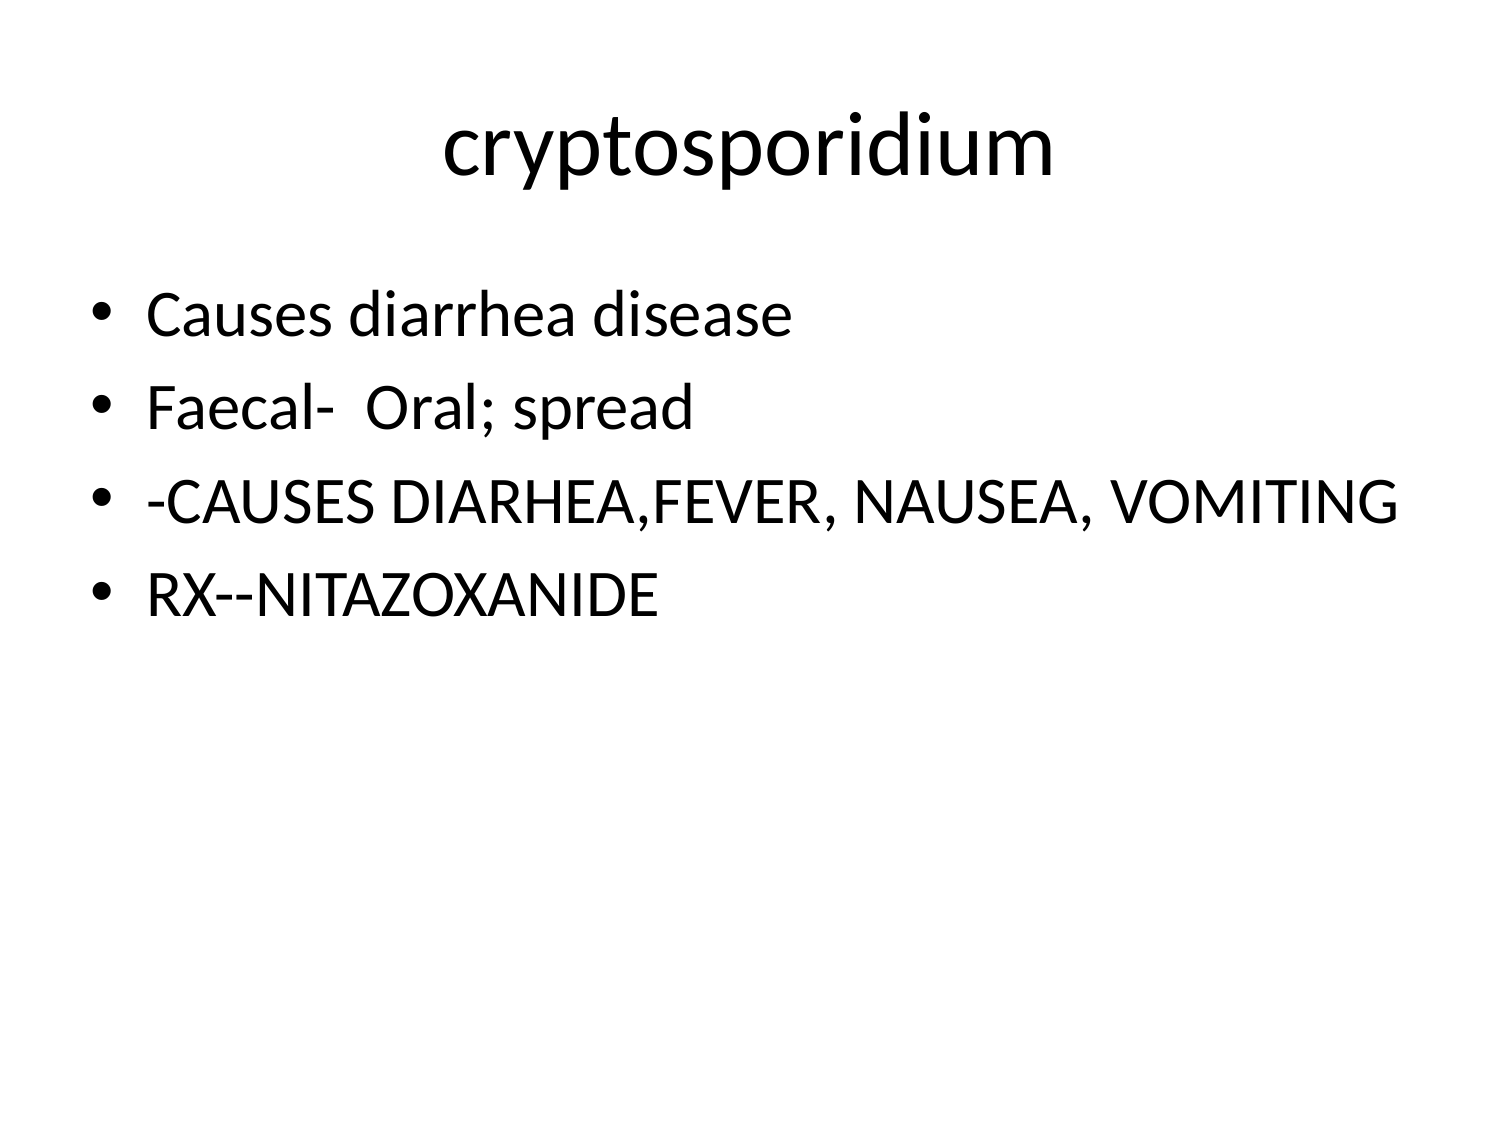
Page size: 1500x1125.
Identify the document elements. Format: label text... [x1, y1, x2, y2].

title cryptosporidium [75, 45, 1425, 233]
list Causes diarrhea disease Faecal- Oral; spread -CAUSES DIARHEA,FEVER, NAUSEA, VOMITING RX--NITAZOXANIDE [75, 262, 1425, 1005]
